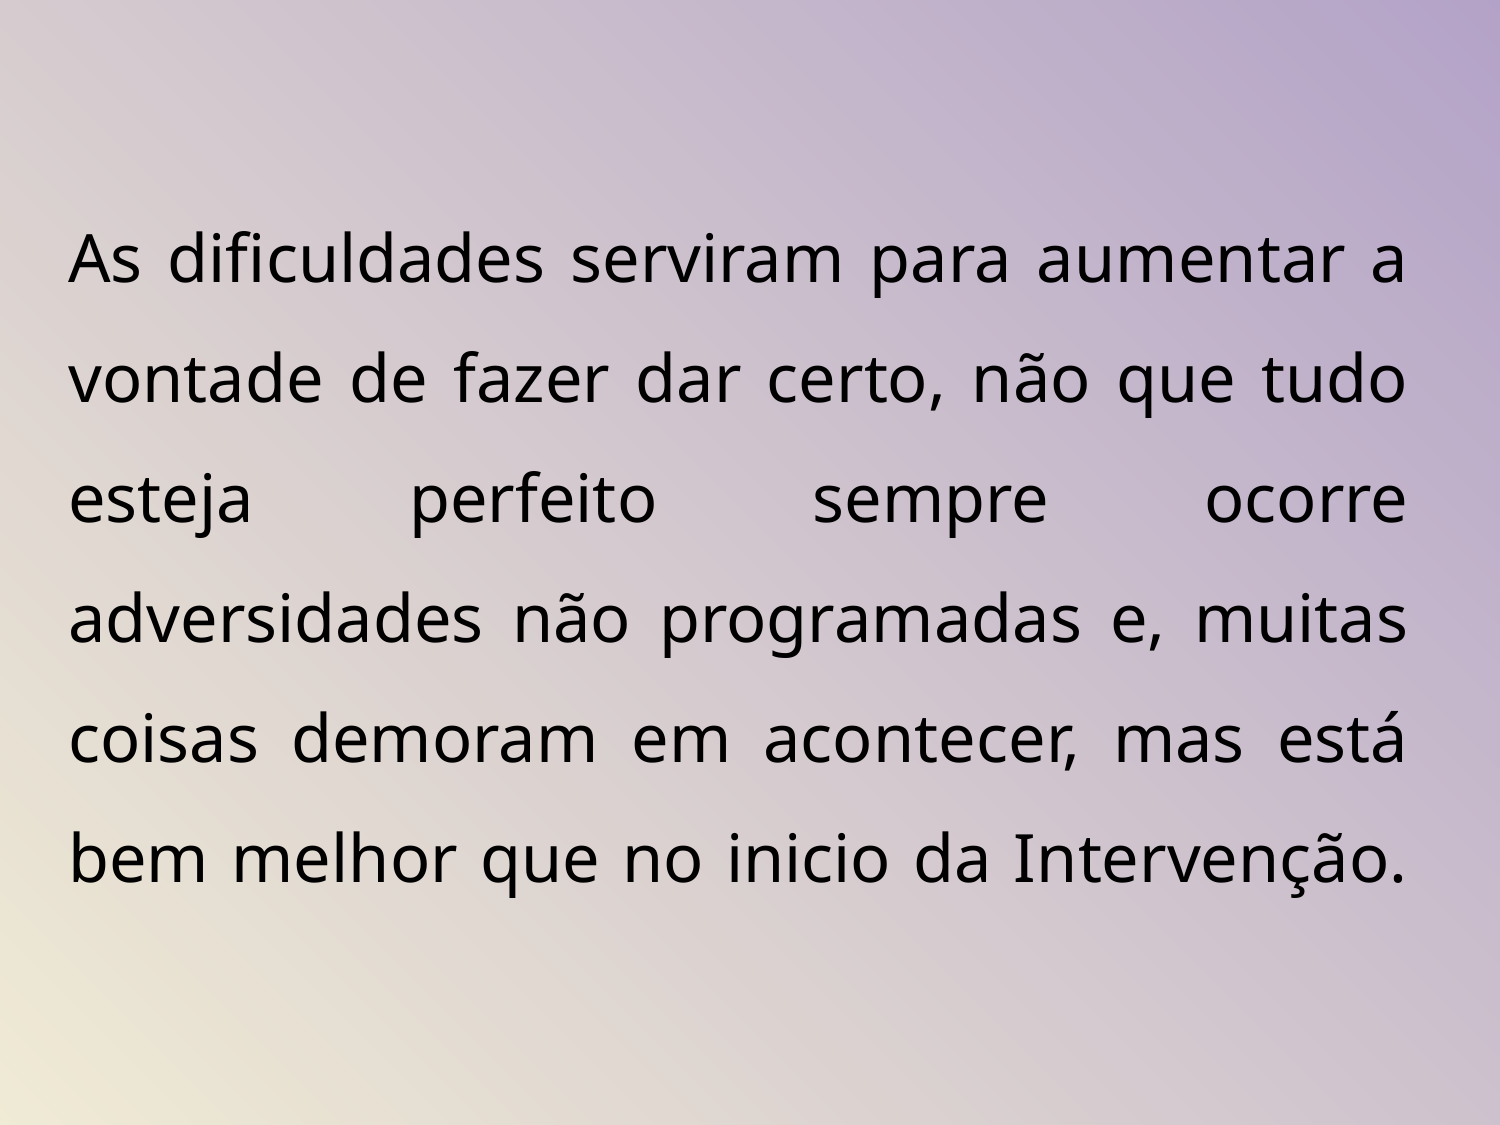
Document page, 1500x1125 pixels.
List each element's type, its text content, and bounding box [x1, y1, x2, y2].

title As dificuldades serviram para aumentar a vontade de fazer dar certo, não que tudo esteja perfeito sempre ocorre adversidades não programadas e, muitas coisas demoram em acontecer, mas está bem melhor que no inicio da Intervenção. [52, 44, 1426, 1107]
